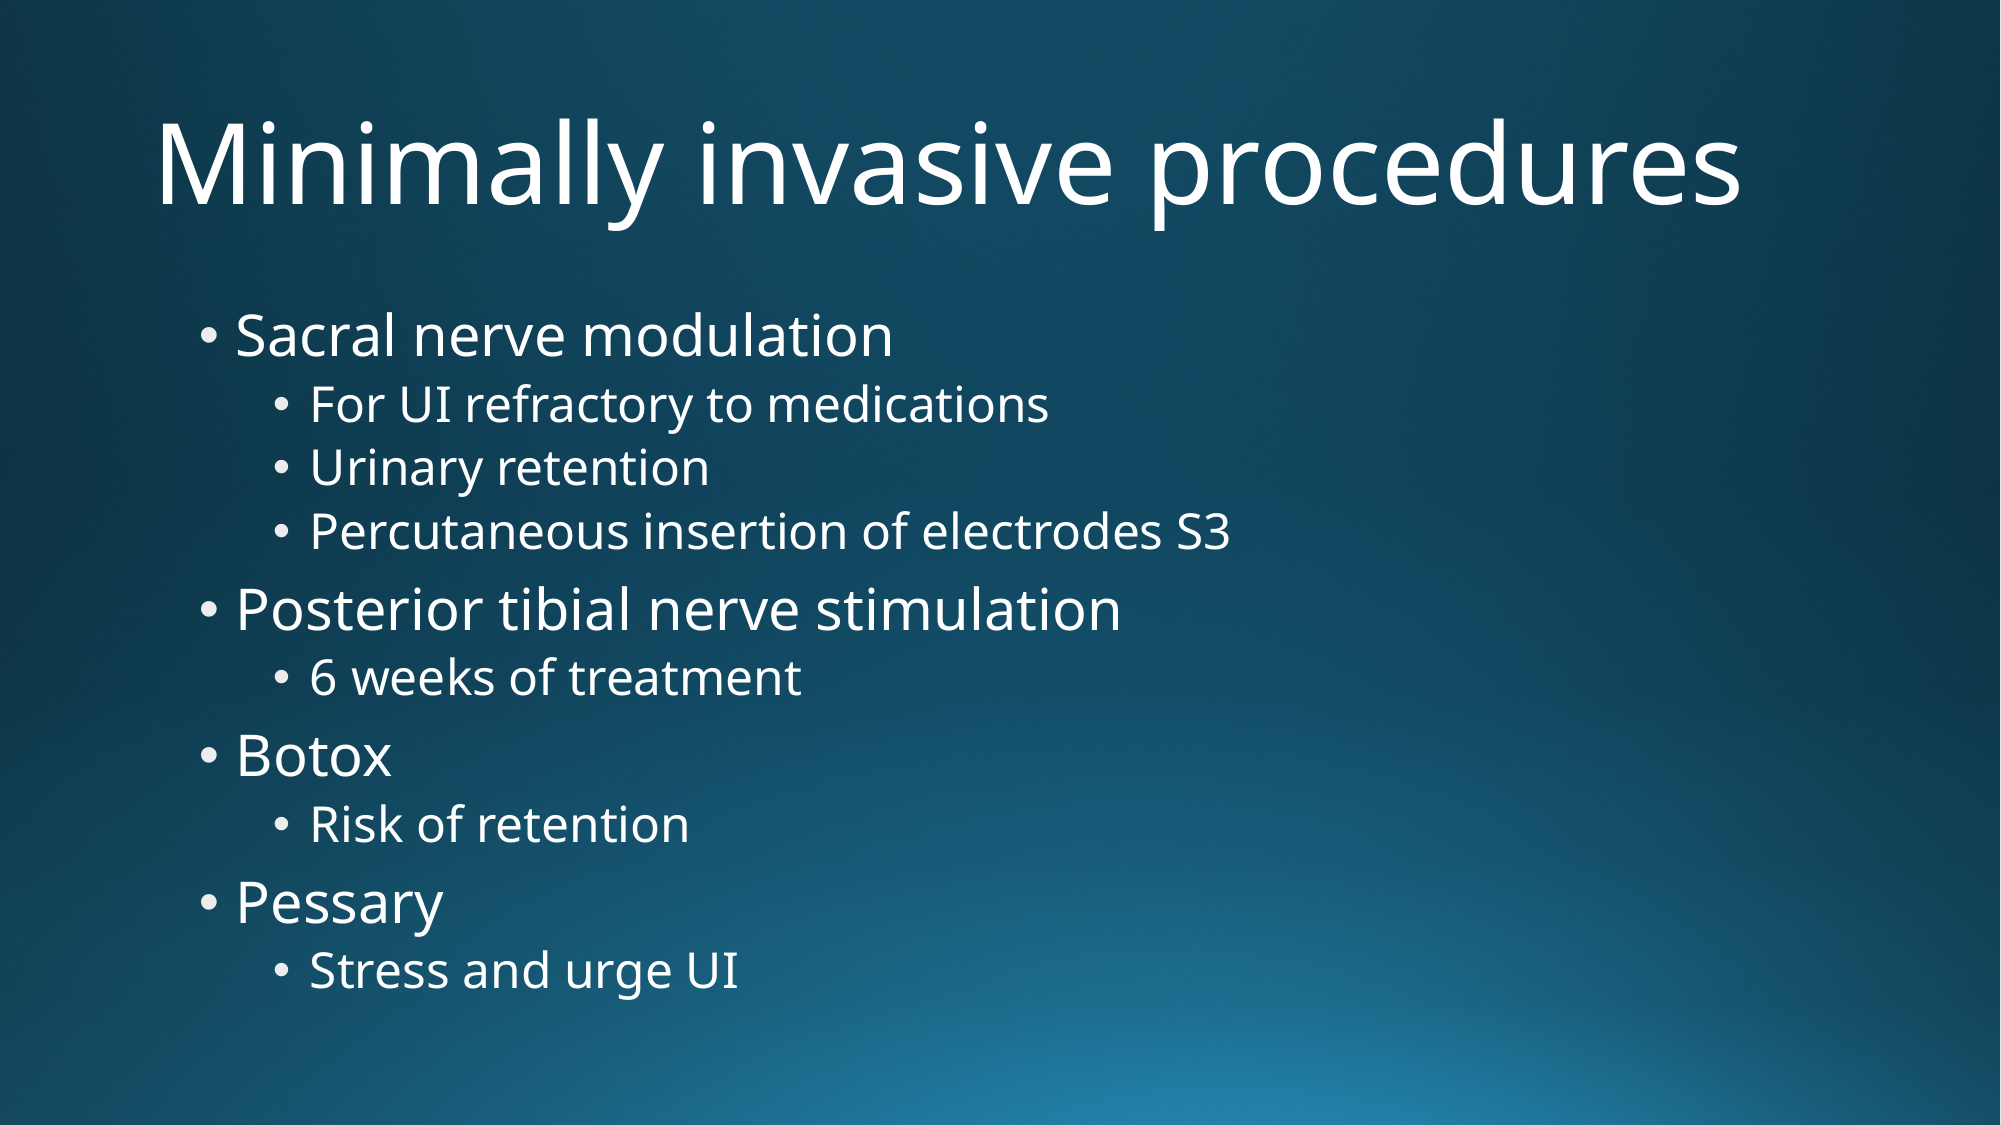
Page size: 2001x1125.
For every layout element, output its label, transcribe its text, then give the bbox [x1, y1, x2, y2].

title Minimally invasive procedures [137, 59, 1863, 278]
picture [0, 0, 2001, 1125]
list Sacral nerve modulation For UI refractory to medications Urinary retention Percutaneous insertion of electrodes S3 Posterior tibial nerve stimulation 6 weeks of treatment Botox Risk of retention Pessary Stress and urge UI [183, 299, 1863, 1014]
